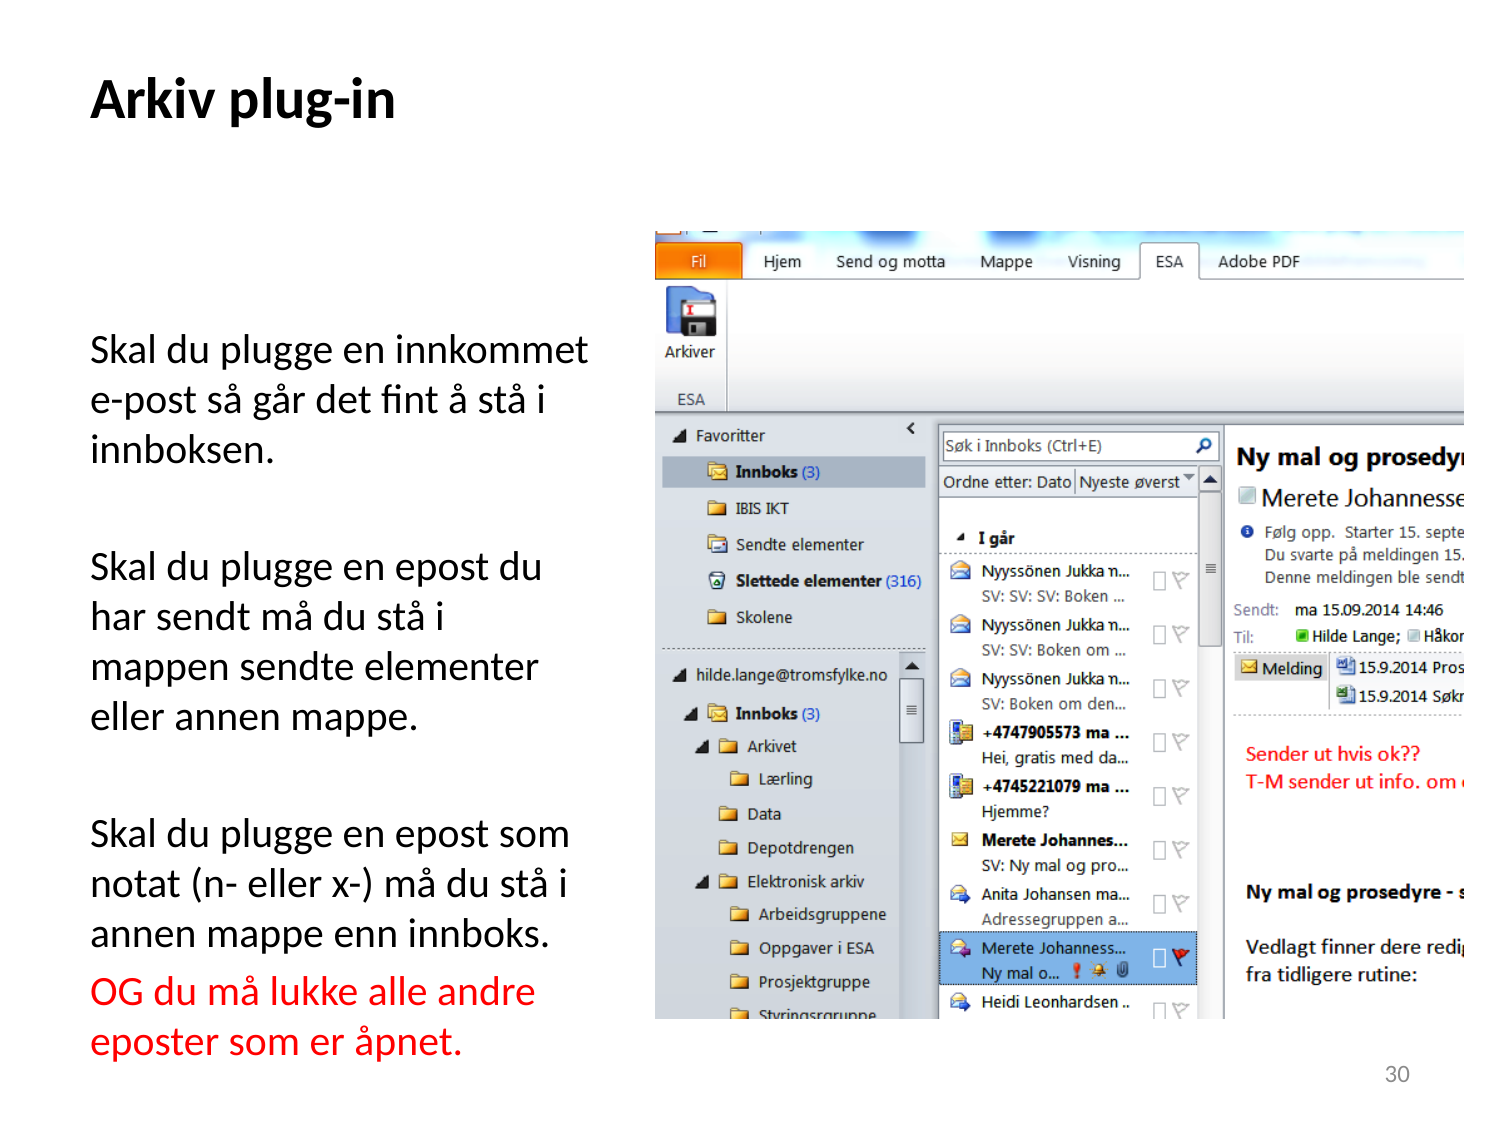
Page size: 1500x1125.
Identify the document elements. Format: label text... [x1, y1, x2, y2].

list Skal du plugge en innkommet e-post så går det fint å stå i innboksen. Skal du plugge en epost du har sendt må du stå i mappen sendte elementer eller annen mappe. Skal du plugge en epost som notat (n- eller x-) må du stå i annen mappe enn innboks. OG du må lukke alle andre eposter som er åpnet. [75, 314, 609, 1094]
title Arkiv plug-in [75, 44, 569, 138]
slide_number 30 [1074, 1042, 1425, 1103]
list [655, 231, 1464, 1019]
